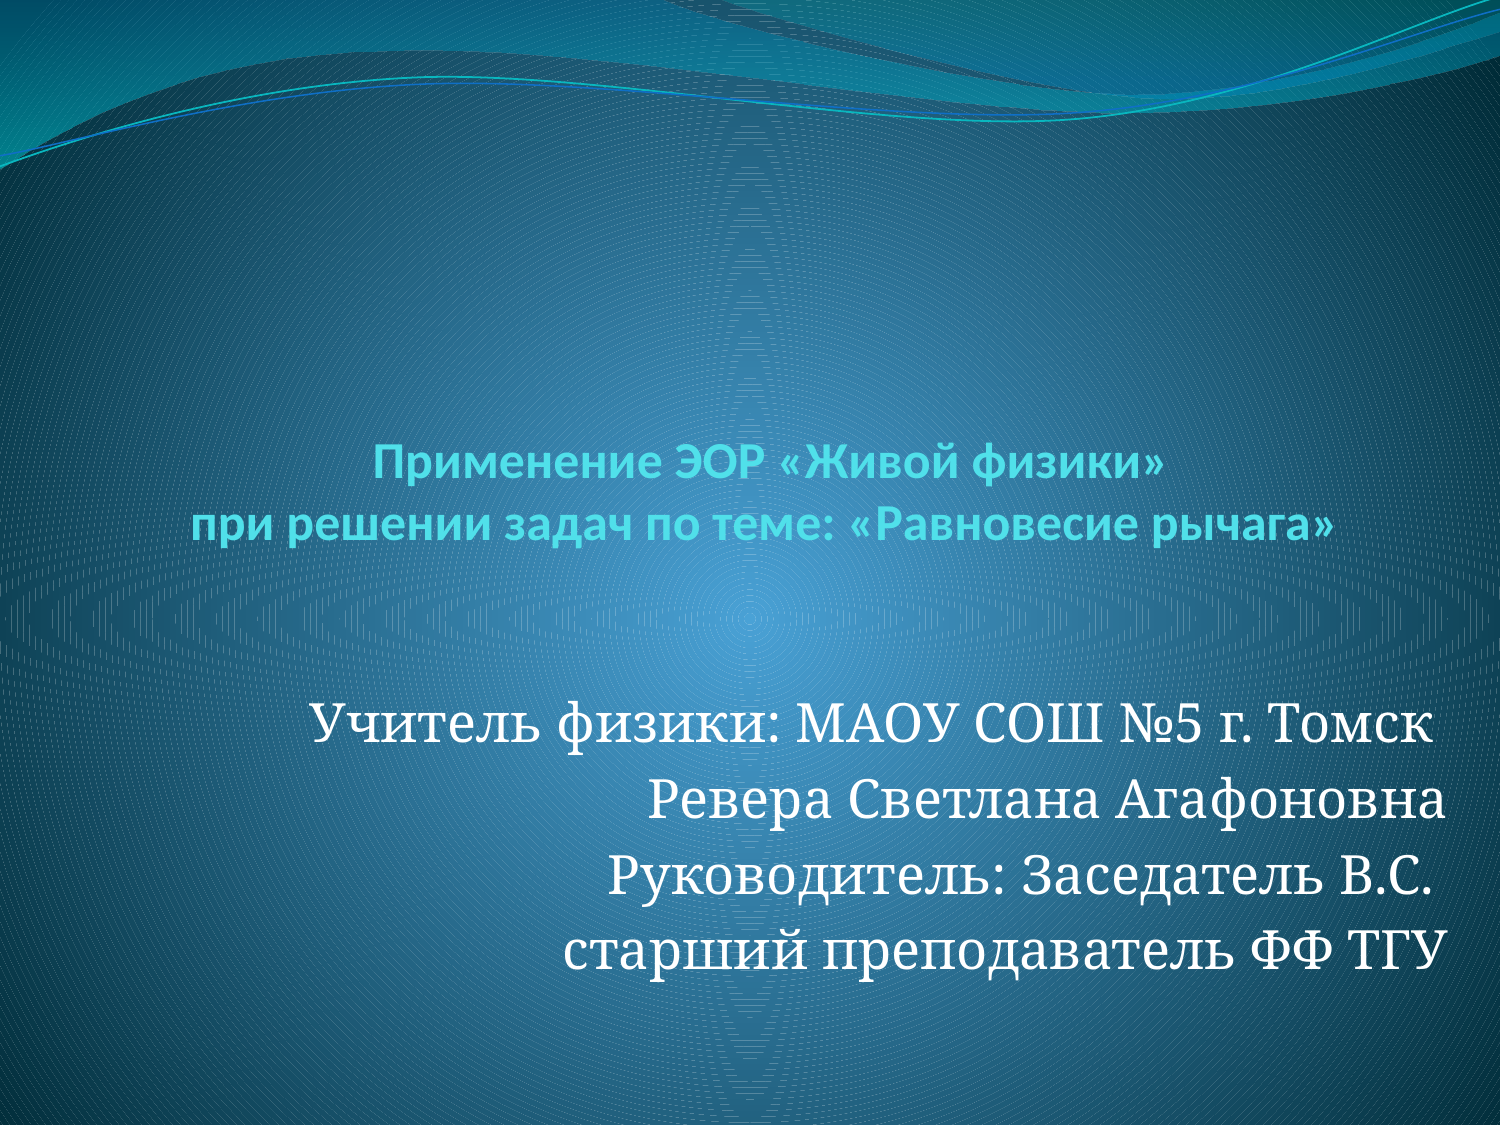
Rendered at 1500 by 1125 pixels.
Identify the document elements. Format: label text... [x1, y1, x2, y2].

subtitle Учитель физики: МАОУ СОШ №5 г. Томск Ревера Светлана Агафоновна Руководитель: Заседатель В.С. старший преподаватель ФФ ТГУ [87, 529, 1459, 1059]
title Применение ЭОР «Живой физики» при решении задач по теме: «Равновесие рычага» [87, 224, 1459, 529]
